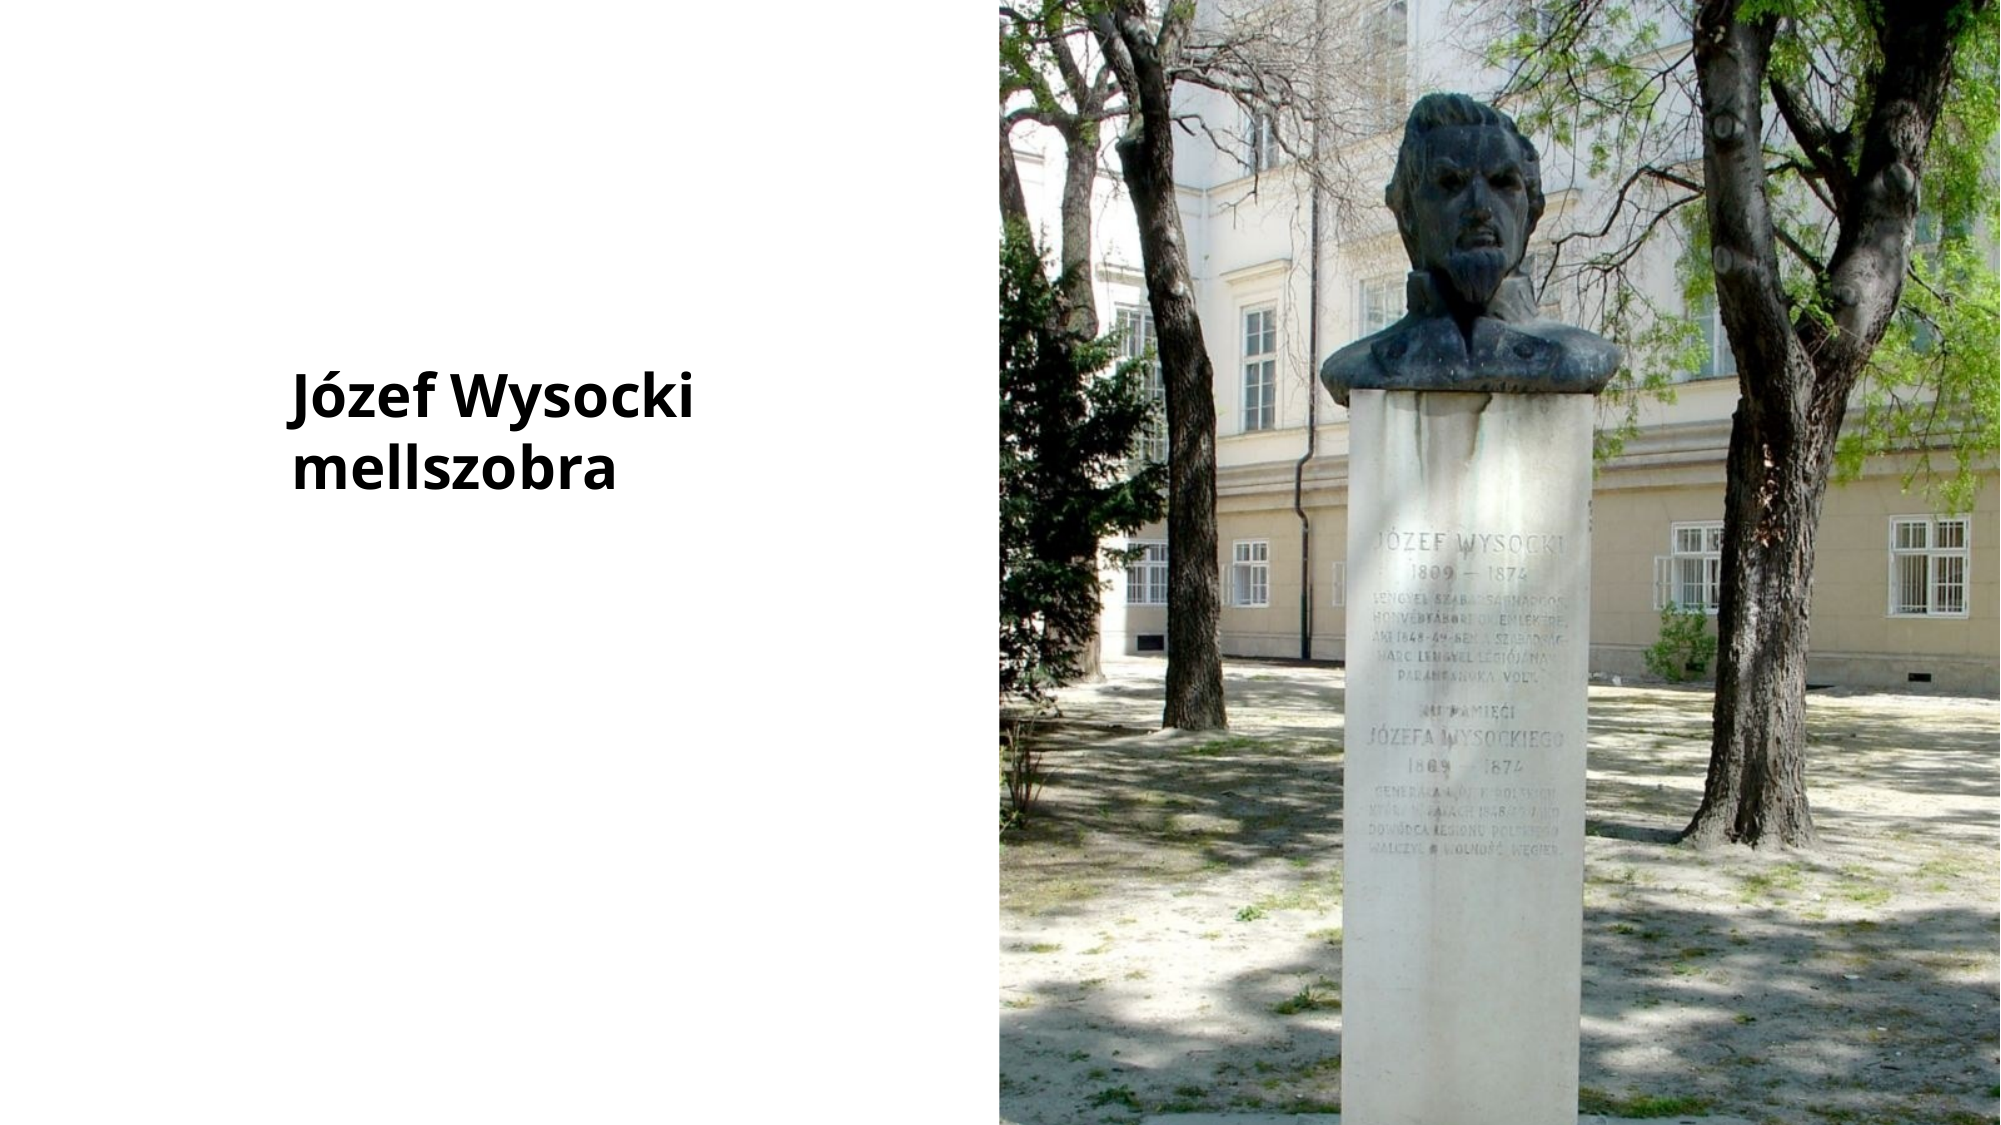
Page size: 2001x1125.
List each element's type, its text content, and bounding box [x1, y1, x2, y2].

picture [999, 0, 2000, 1125]
text_box Józef Wysocki mellszobra [276, 349, 956, 511]
